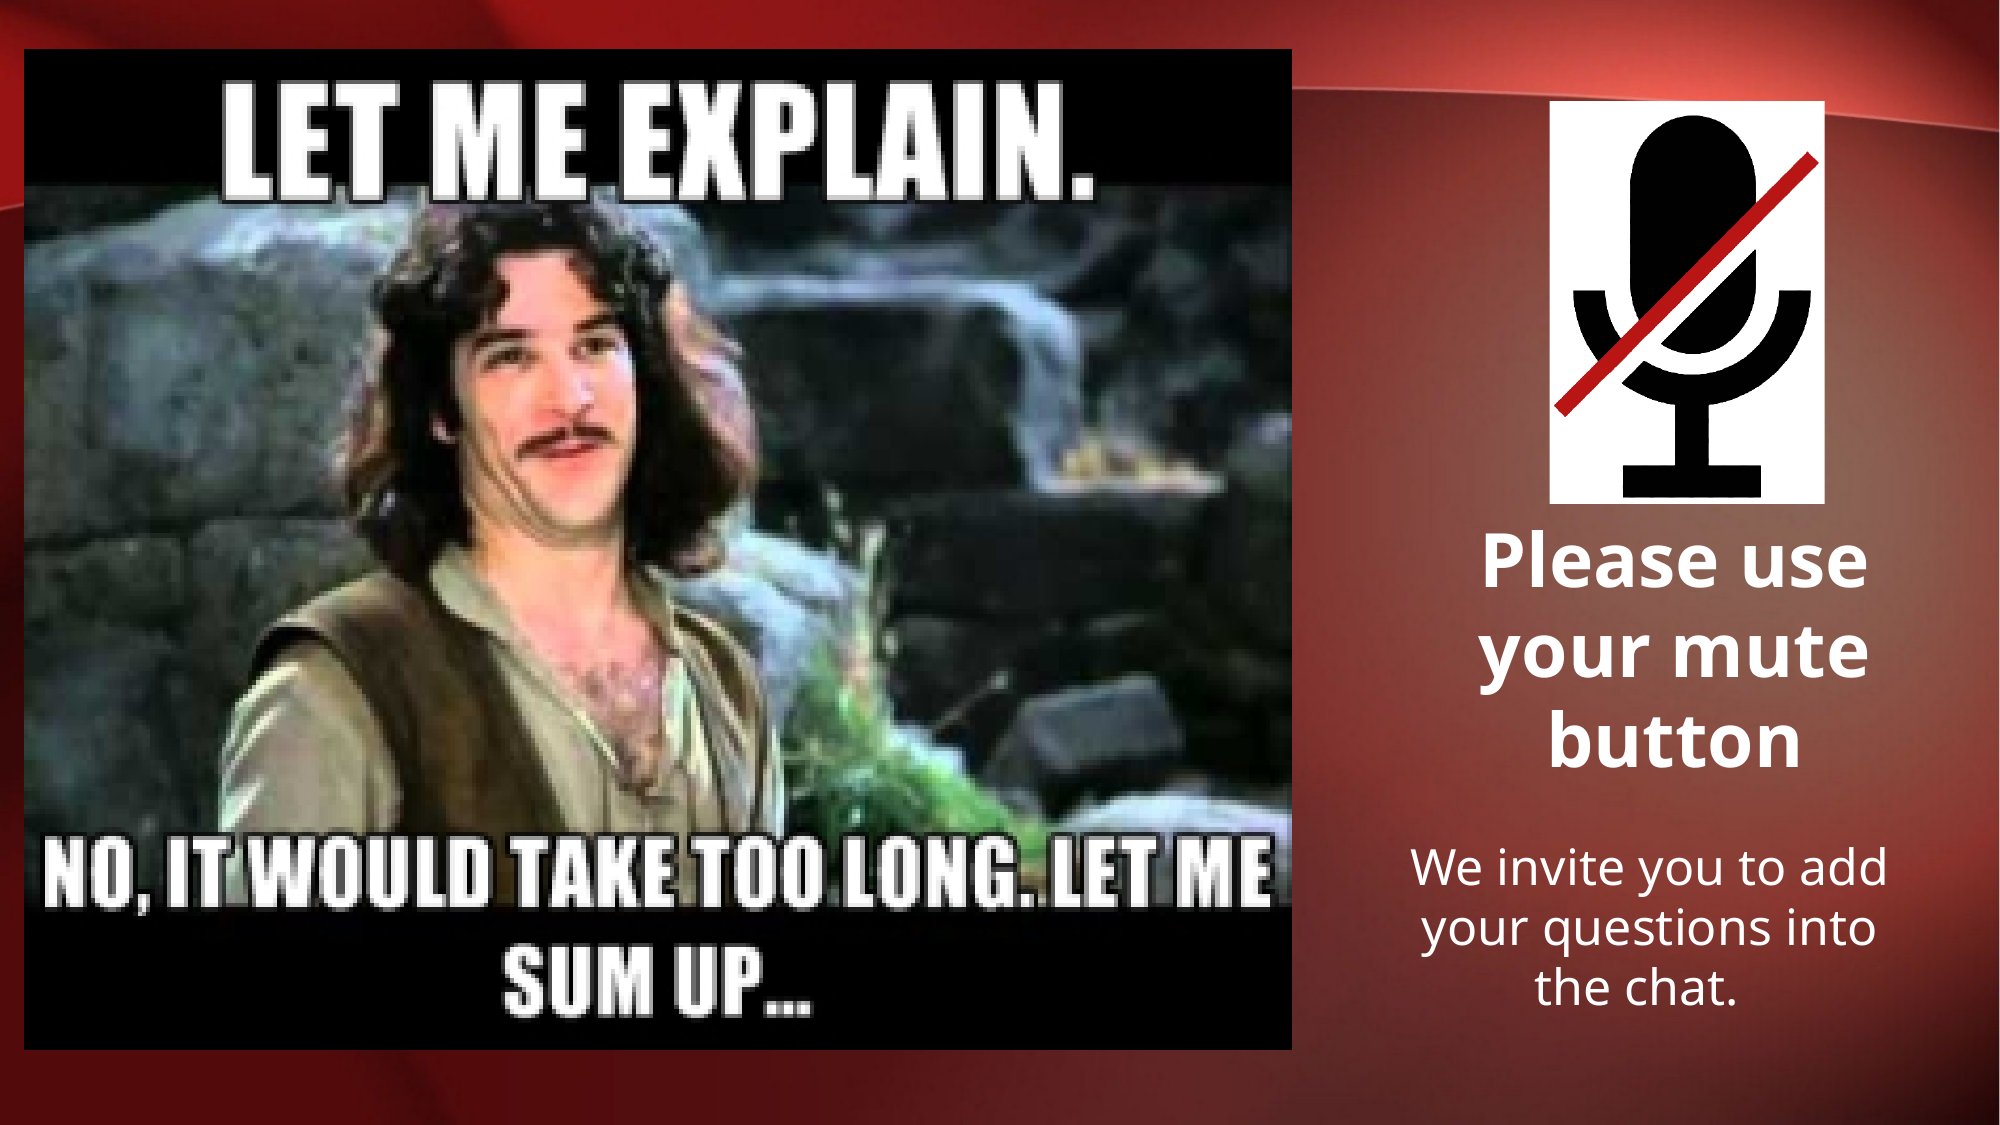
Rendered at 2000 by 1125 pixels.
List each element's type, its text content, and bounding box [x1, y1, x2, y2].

text_box Please use your mute button [1387, 504, 1963, 790]
text_box We invite you to add your questions into the chat. [1362, 827, 1938, 1023]
picture [0, 0, 2000, 1125]
